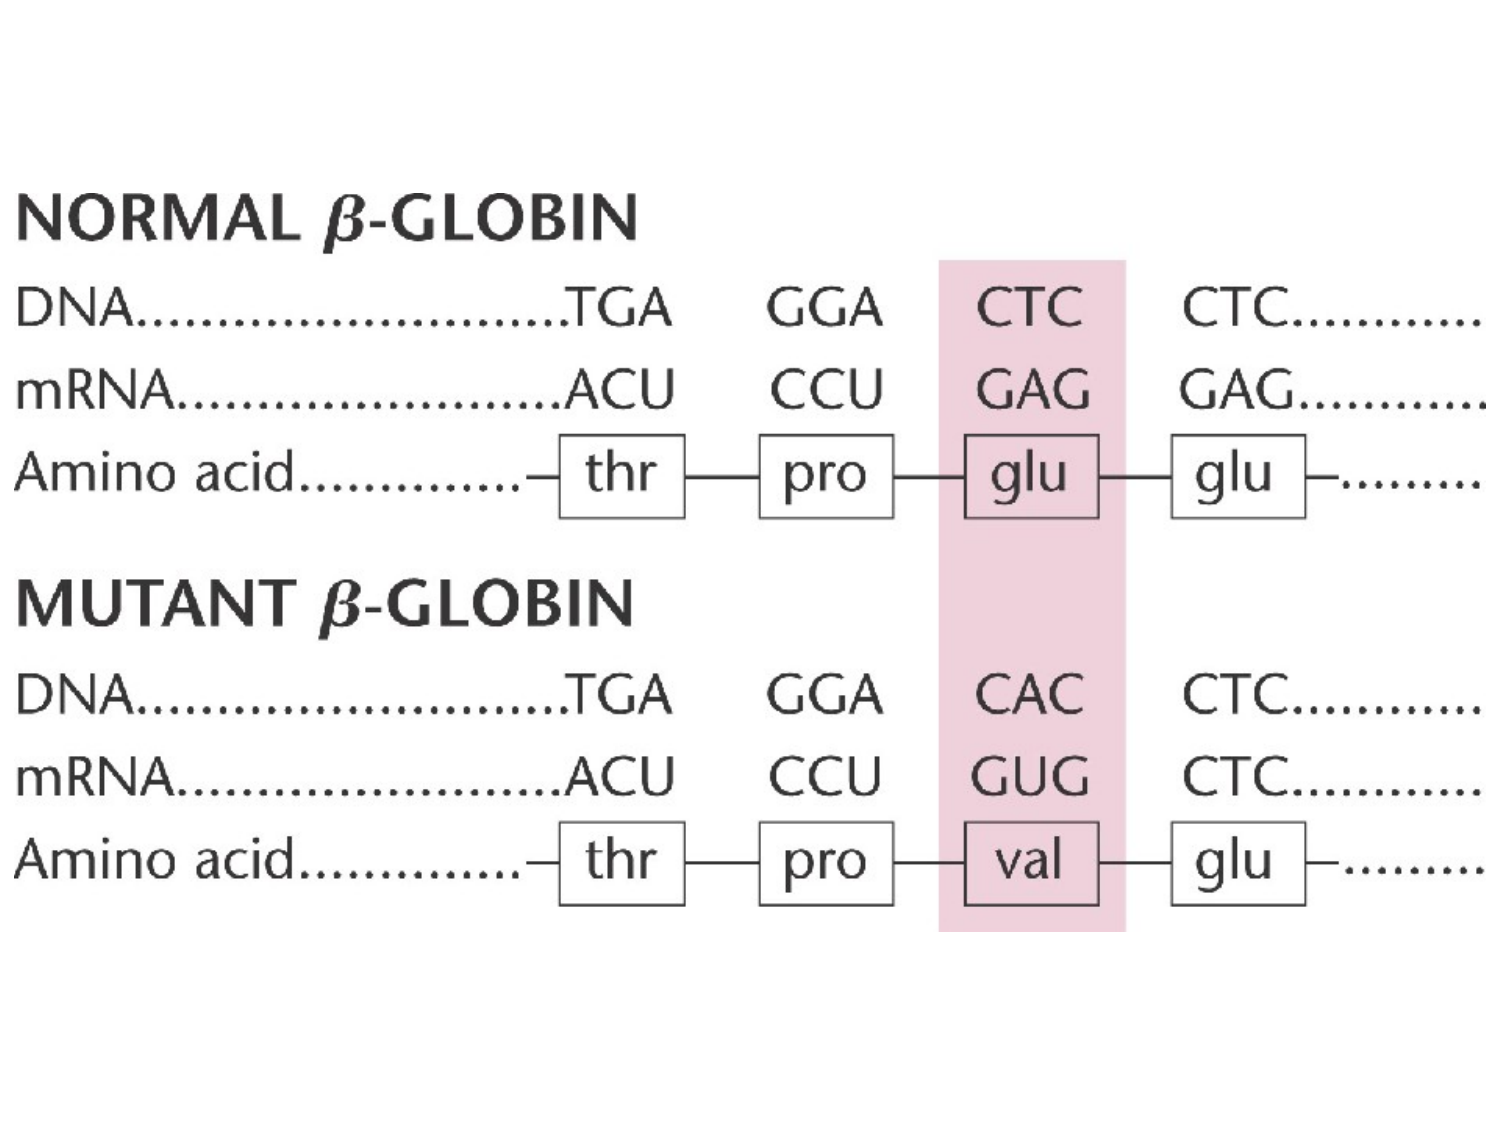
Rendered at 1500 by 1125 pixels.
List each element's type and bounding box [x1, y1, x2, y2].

picture [13, 193, 1487, 932]
